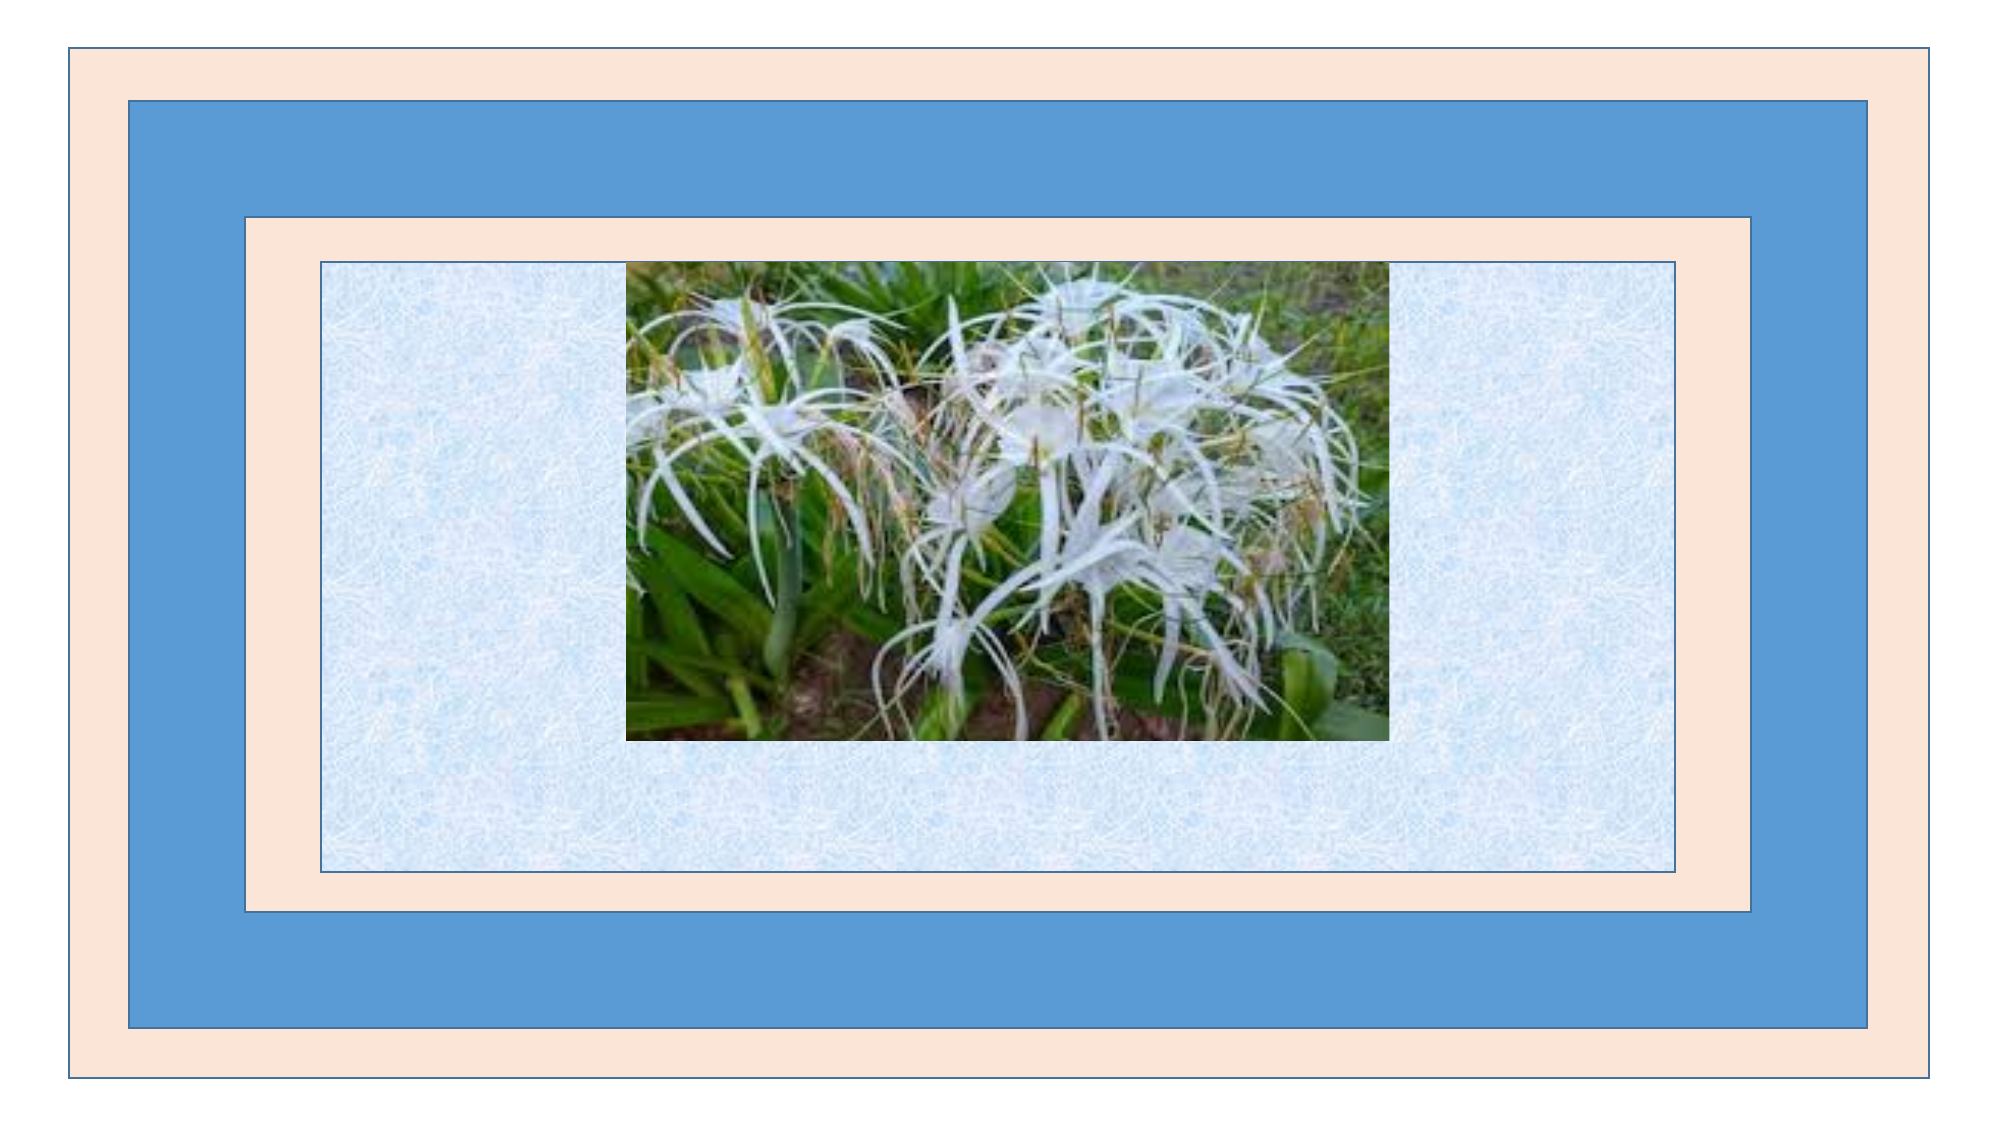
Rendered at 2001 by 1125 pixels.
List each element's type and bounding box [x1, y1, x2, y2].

picture [626, 262, 1390, 741]
text_box [68, 47, 1929, 1078]
